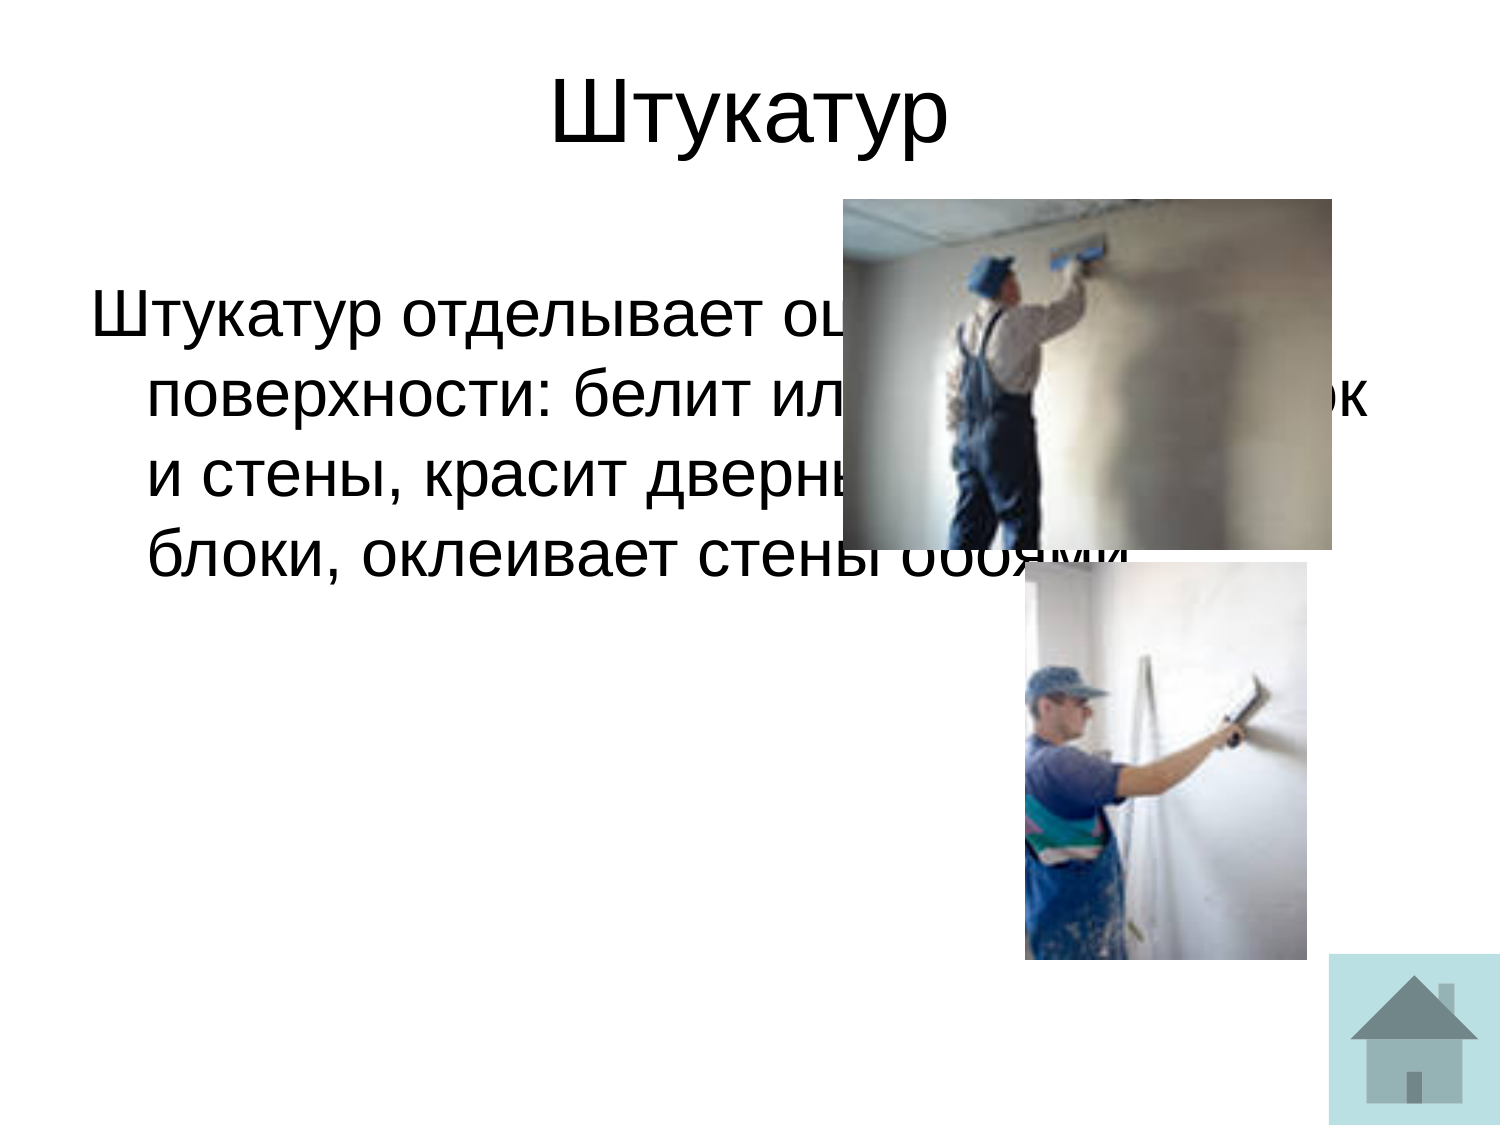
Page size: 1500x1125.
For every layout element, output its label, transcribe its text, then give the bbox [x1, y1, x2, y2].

picture [1024, 562, 1307, 960]
title Штукатур [74, 11, 1426, 200]
text_box [1328, 953, 1500, 1125]
list Штукатур отделывает оштукатуренные поверхности: белит или красит потолок и стены, красит дверные и оконные блоки, оклеивает стены обоями. [74, 262, 1426, 1006]
picture [843, 198, 1332, 550]
